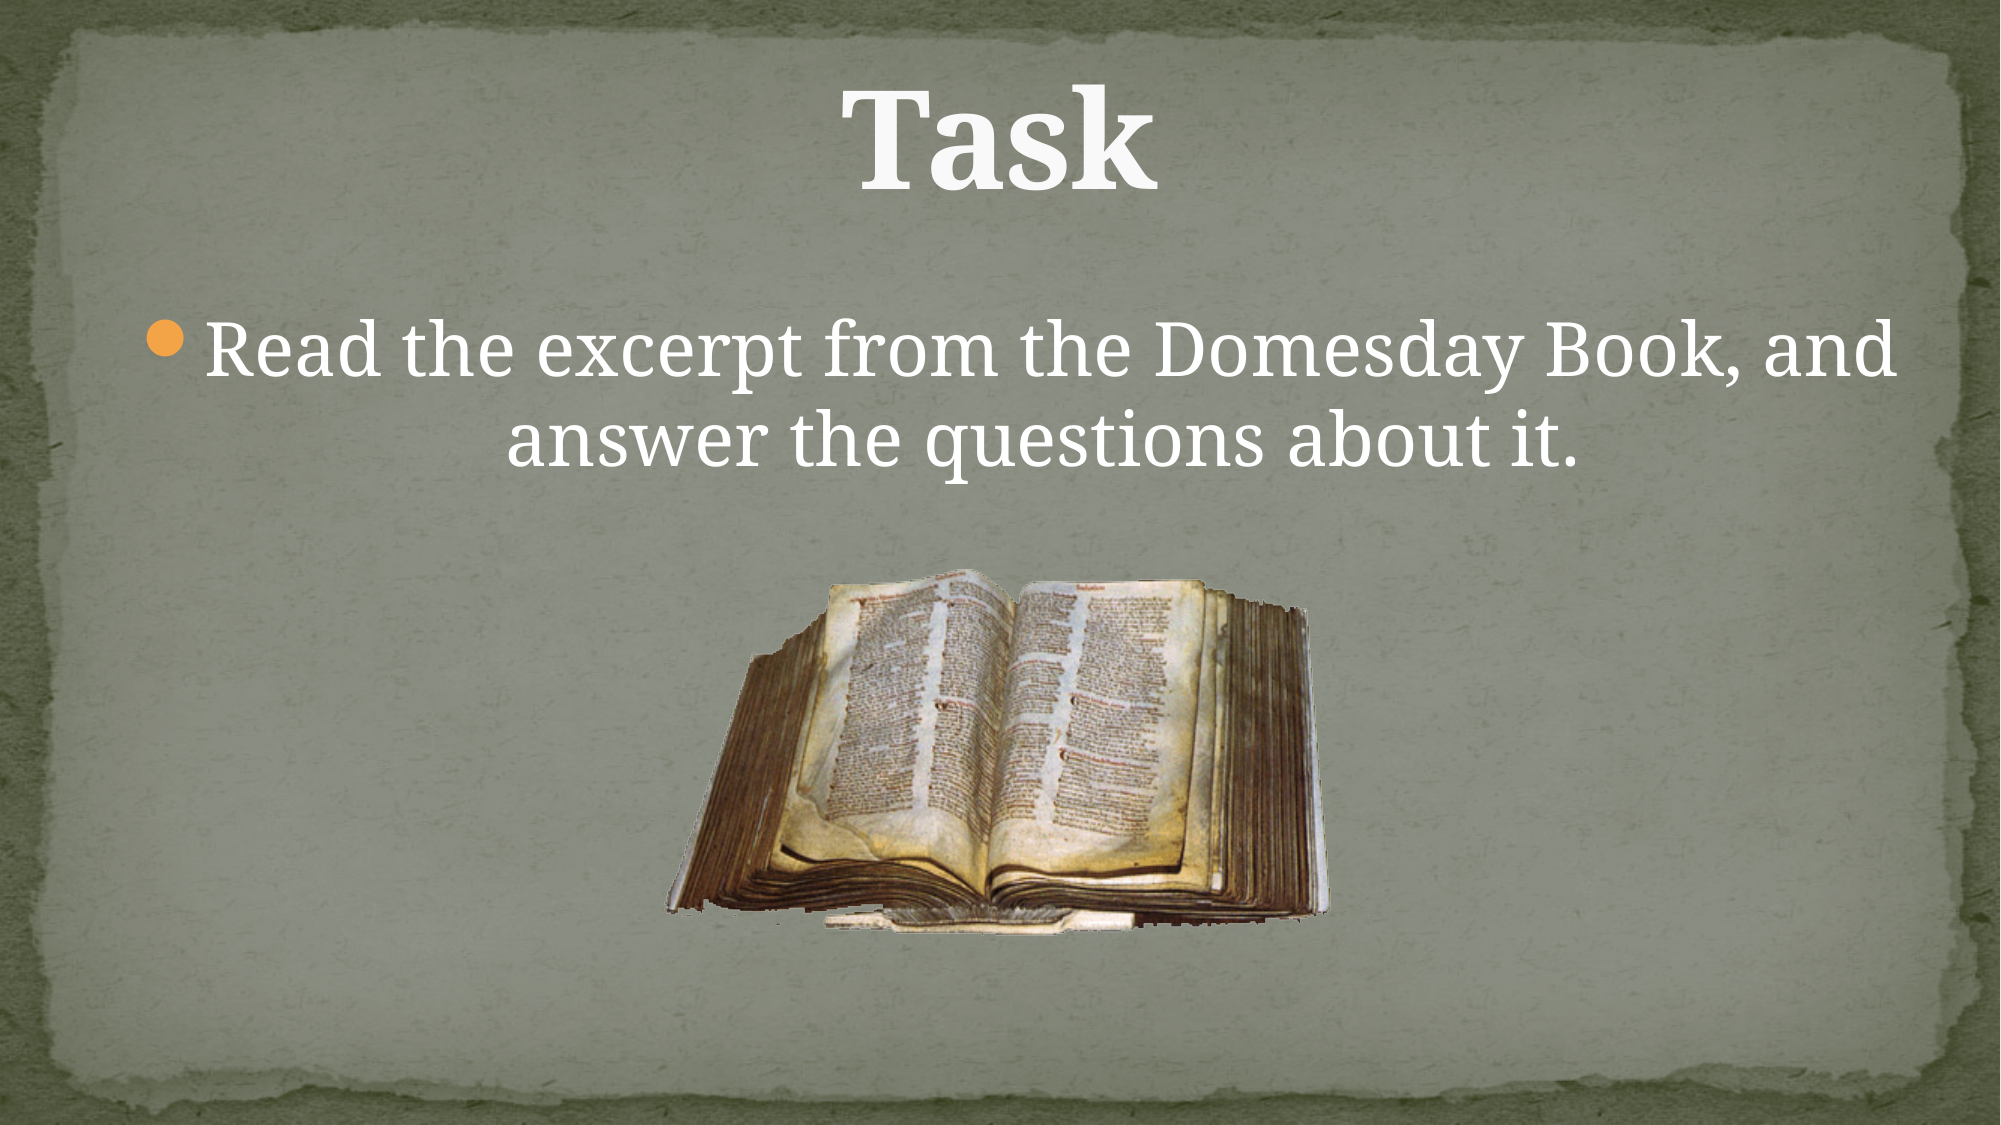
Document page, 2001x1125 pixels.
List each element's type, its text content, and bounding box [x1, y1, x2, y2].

picture [647, 563, 1353, 944]
list Read the excerpt from the Domesday Book, and answer the questions about it. [121, 294, 1922, 1045]
title Task [99, 24, 1900, 225]
